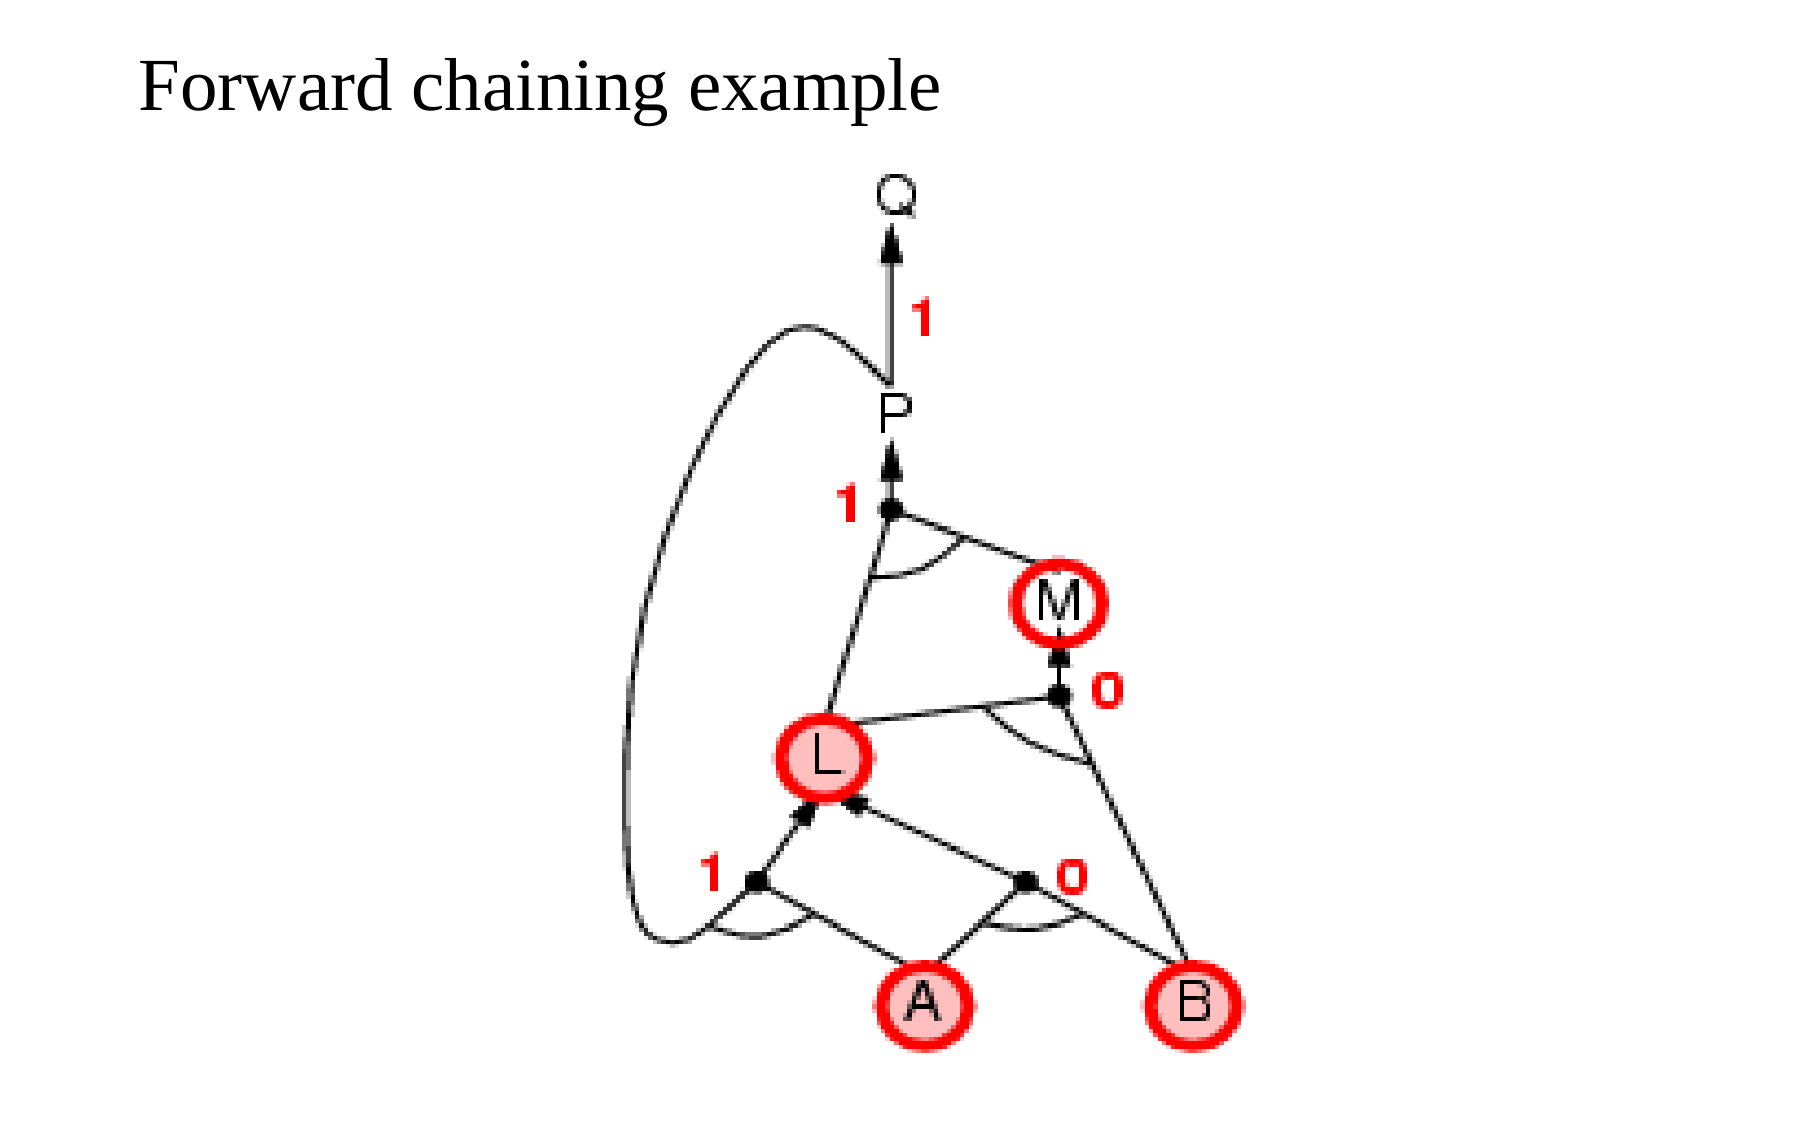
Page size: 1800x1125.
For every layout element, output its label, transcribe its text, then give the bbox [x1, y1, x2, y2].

title Forward chaining example [123, 7, 1677, 166]
picture [574, 134, 1268, 1086]
